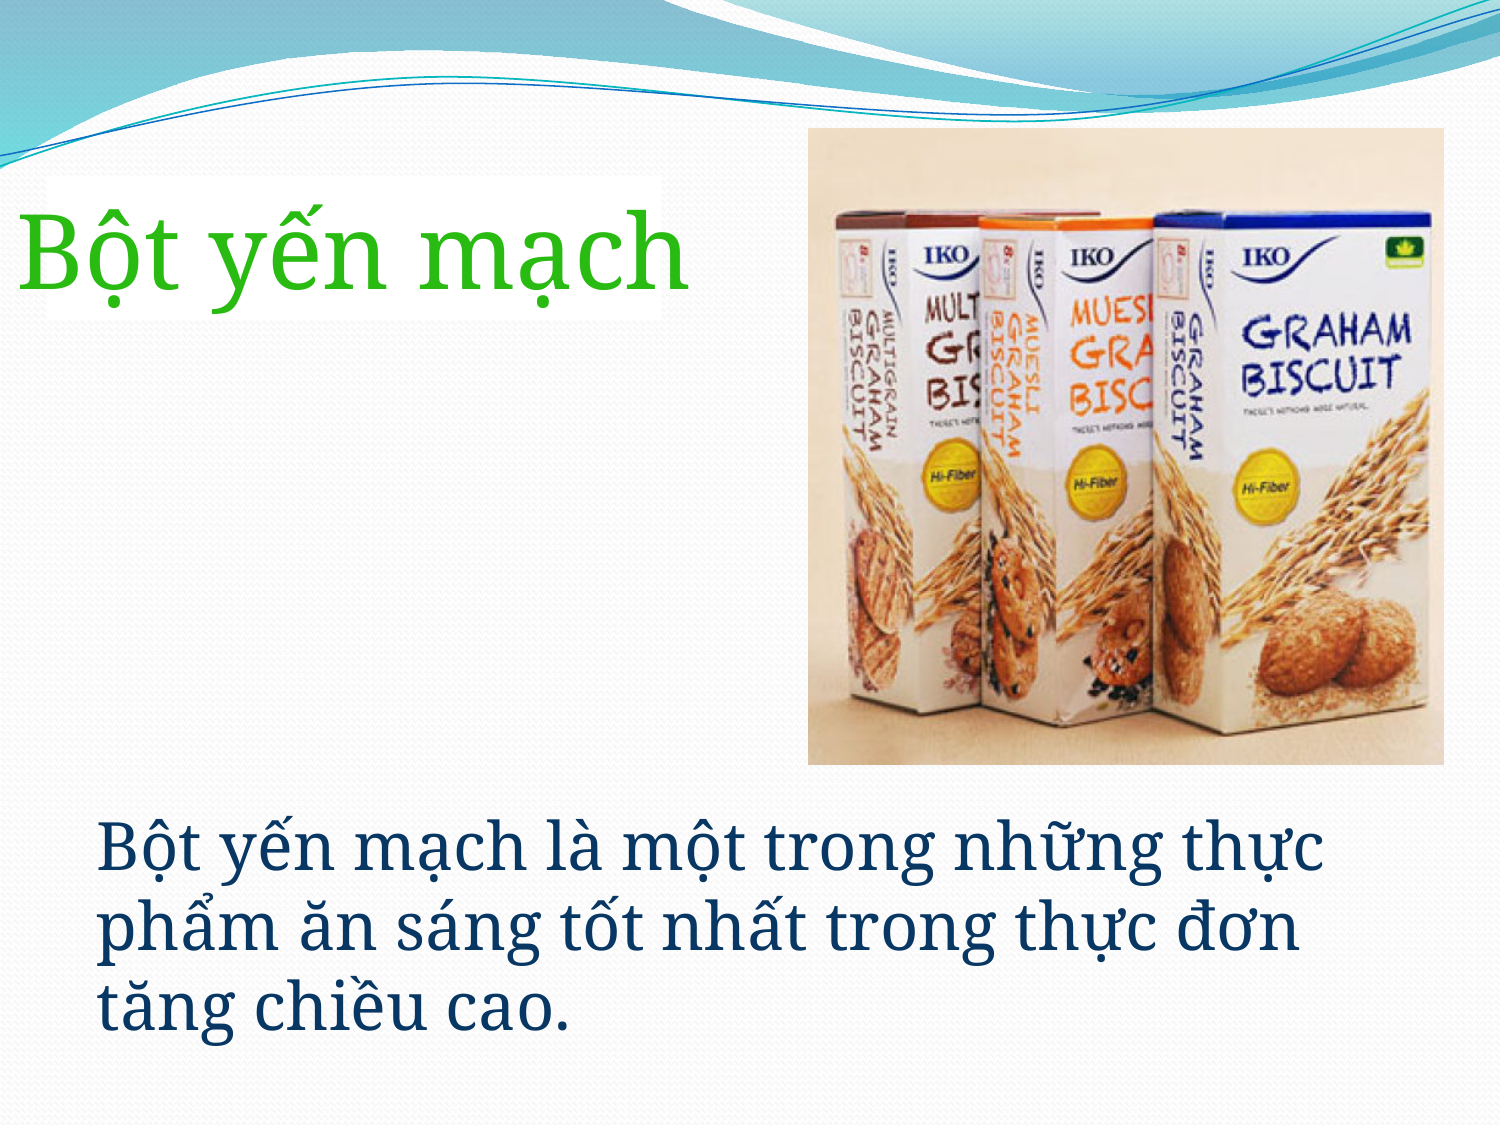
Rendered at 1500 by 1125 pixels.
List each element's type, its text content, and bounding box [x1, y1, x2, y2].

text_box Bột yến mạch là một trong những thực phẩm ăn sáng tốt nhất trong thực đơn tăng chiều cao. [82, 796, 1442, 1052]
text_box Bột yến mạch [46, 175, 662, 321]
picture [808, 128, 1445, 765]
